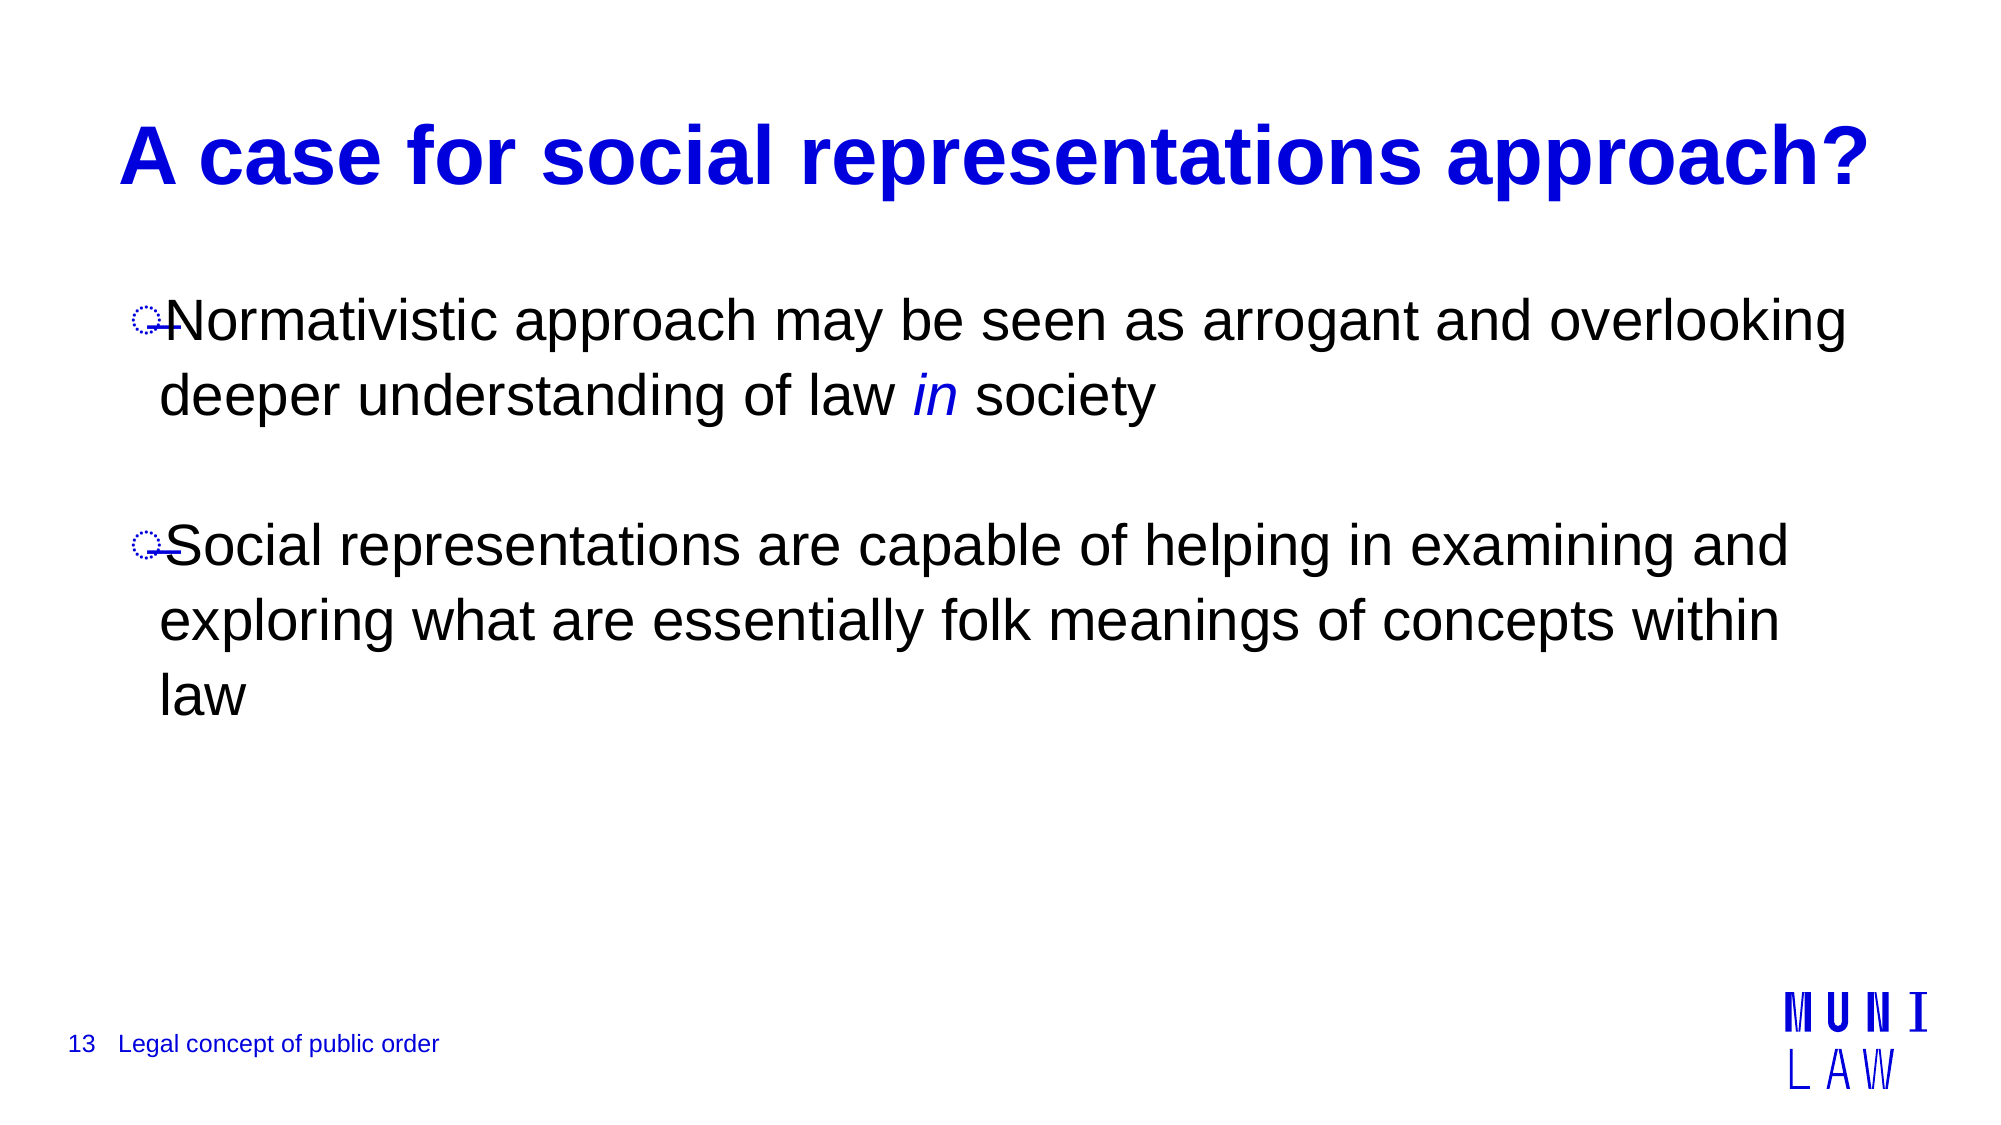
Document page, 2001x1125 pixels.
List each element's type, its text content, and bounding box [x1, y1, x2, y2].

list Normativistic approach may be seen as arrogant and overlooking deeper understanding of law in society Social representations are capable of helping in examining and exploring what are essentially folk meanings of concepts within law [118, 277, 1883, 957]
title A case for social representations approach? [118, 118, 1883, 193]
footer Legal concept of public order [118, 1021, 1418, 1063]
slide_number 13 [67, 1021, 110, 1063]
